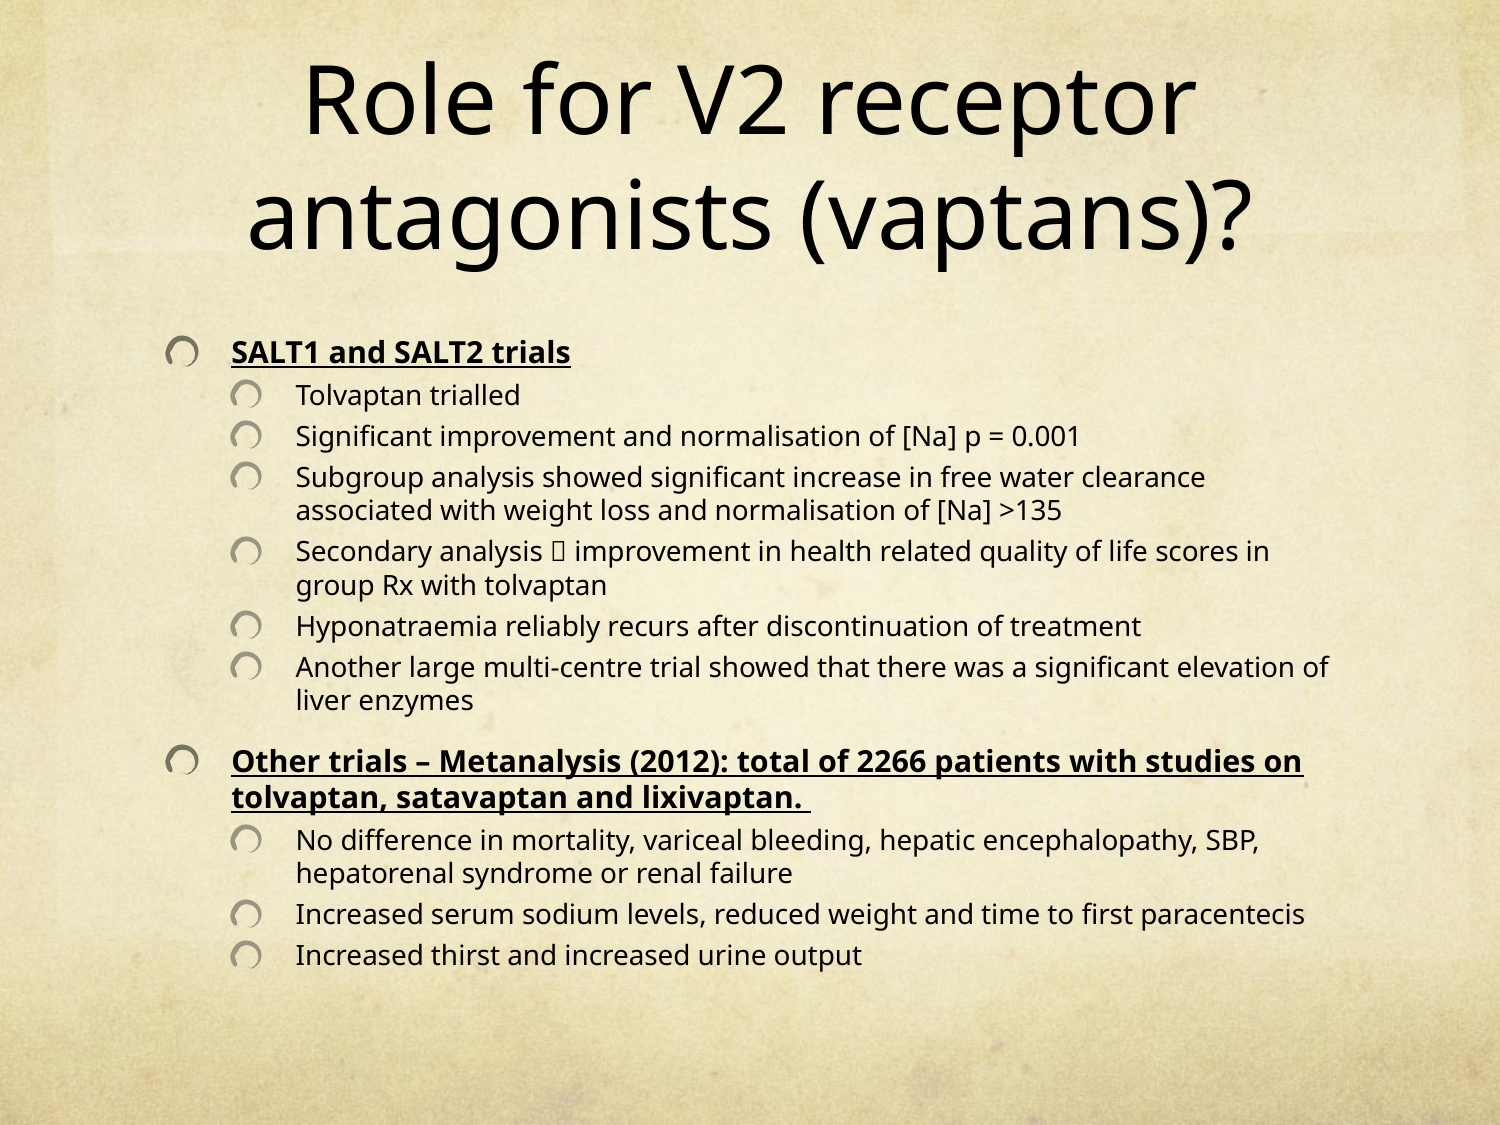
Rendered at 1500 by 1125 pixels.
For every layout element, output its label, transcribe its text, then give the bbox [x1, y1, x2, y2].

list SALT1 and SALT2 trials Tolvaptan trialled Significant improvement and normalisation of [Na] p = 0.001 Subgroup analysis showed significant increase in free water clearance associated with weight loss and normalisation of [Na] >135 Secondary analysis  improvement in health related quality of life scores in group Rx with tolvaptan Hyponatraemia reliably recurs after discontinuation of treatment Another large multi-centre trial showed that there was a significant elevation of liver enzymes Other trials – Metanalysis (2012): total of 2266 patients with studies on tolvaptan, satavaptan and lixivaptan. No difference in mortality, variceal bleeding, hepatic encephalopathy, SBP, hepatorenal syndrome or renal failure Increased serum sodium levels, reduced weight and time to first paracentecis Increased thirst and increased urine output [150, 325, 1350, 992]
title Role for V2 receptor antagonists (vaptans)? [150, 82, 1350, 225]
picture [0, 0, 1500, 1125]
